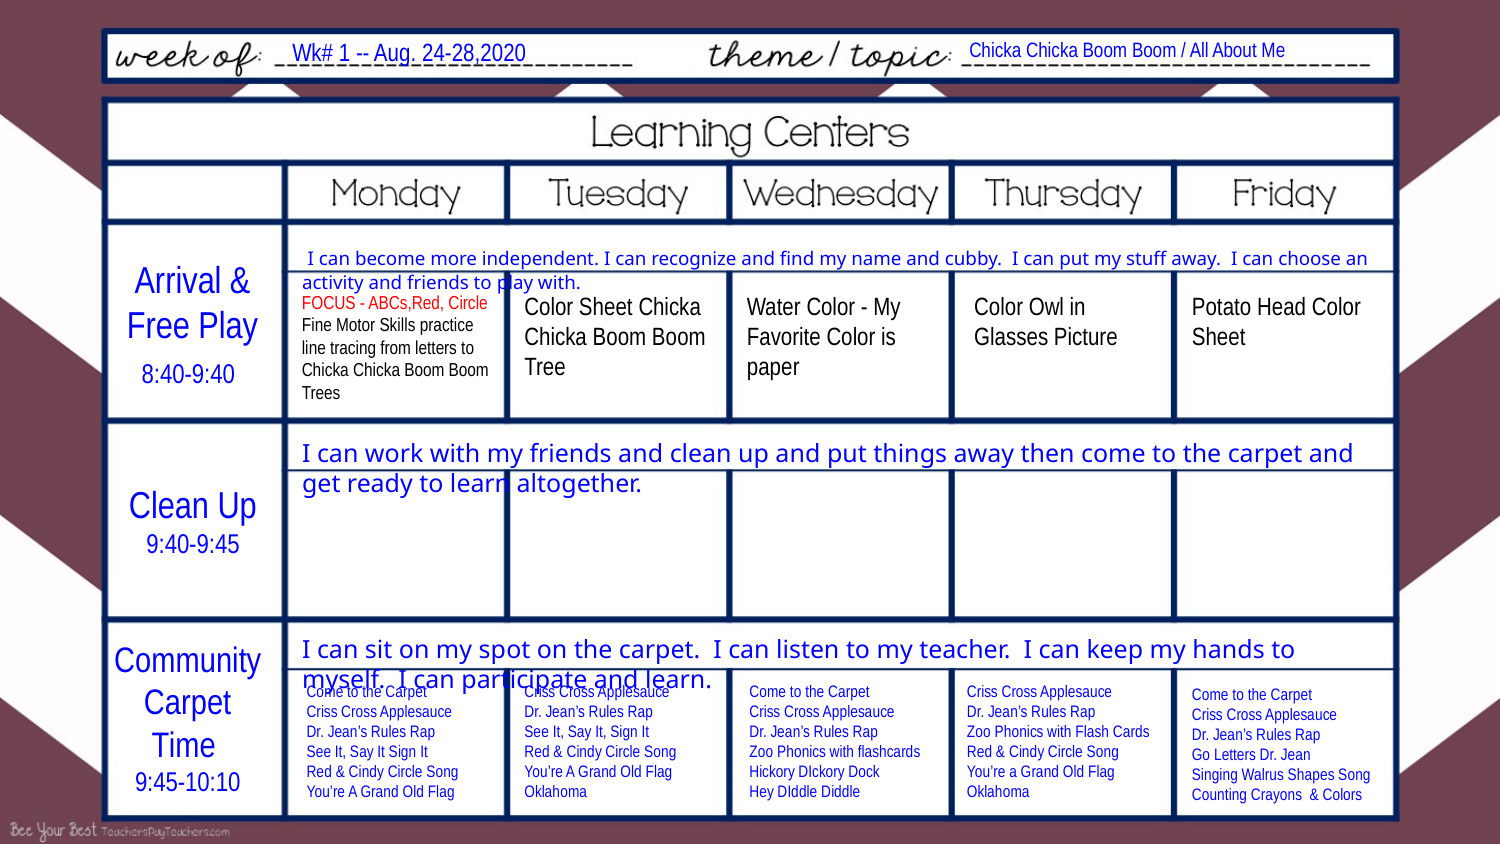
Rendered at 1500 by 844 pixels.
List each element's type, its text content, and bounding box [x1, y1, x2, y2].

text_box Criss Cross Applesauce Dr. Jean’s Rules Rap Zoo Phonics with Flash Cards Red & Cindy Circle Song You’re a Grand Old Flag Oklahoma [951, 666, 1170, 815]
text_box Arrival & Free Play 8:40-9:40 [102, 225, 283, 422]
text_box I can become more independent. I can recognize and find my name and cubby. I can put my stuff away. I can choose an activity and friends to play with. [287, 225, 1395, 276]
text_box Chicka Chicka Boom Boom / All About Me [949, 21, 1395, 71]
text_box Color Owl in Glasses Picture [959, 276, 1176, 422]
text_box Potato Head Color Sheet [1176, 276, 1395, 422]
text_box Criss Cross Applesauce Dr. Jean’s Rules Rap See It, Say It, Sign It Red & Cindy Circle Song You’re A Grand Old Flag Oklahoma [510, 669, 728, 815]
text_box Wk# 1 -- Aug. 24-28,2020 [277, 21, 688, 77]
text_box Color Sheet Chicka Chicka Boom Boom Tree [509, 276, 728, 422]
text_box I can sit on my spot on the carpet. I can listen to my teacher. I can keep my hands to myself. I can participate and learn. [287, 619, 1395, 669]
text_box Community Carpet Time 9:45-10:10 [98, 619, 278, 815]
text_box [288, 473, 507, 619]
text_box Clean Up 9:40-9:45 [103, 422, 283, 618]
text_box Come to the Carpet Criss Cross Applesauce Dr. Jean’s Rules Rap Go Letters Dr. Jean Singing Walrus Shapes Song Counting Crayons & Colors [1176, 668, 1395, 818]
text_box FOCUS - ABCs,Red, Circle Fine Motor Skills practice line tracing from letters to Chicka Chicka Boom Boom Trees [286, 275, 505, 424]
text_box Come to the Carpet Criss Cross Applesauce Dr. Jean’s Rules Rap Zoo Phonics with flashcards Hickory DIckory Dock Hey DIddle Diddle [734, 666, 951, 815]
text_box [1176, 473, 1395, 619]
text_box Water Color - My Favorite Color is paper [731, 276, 950, 422]
text_box Come to the Carpet Criss Cross Applesauce Dr. Jean’s Rules Rap See It, Say It Sign It Red & Cindy Circle Song You’re A Grand Old Flag [291, 666, 510, 815]
text_box I can work with my friends and clean up and put things away then come to the carpet and get ready to learn altogether. [287, 422, 1395, 473]
picture [0, 0, 1500, 844]
